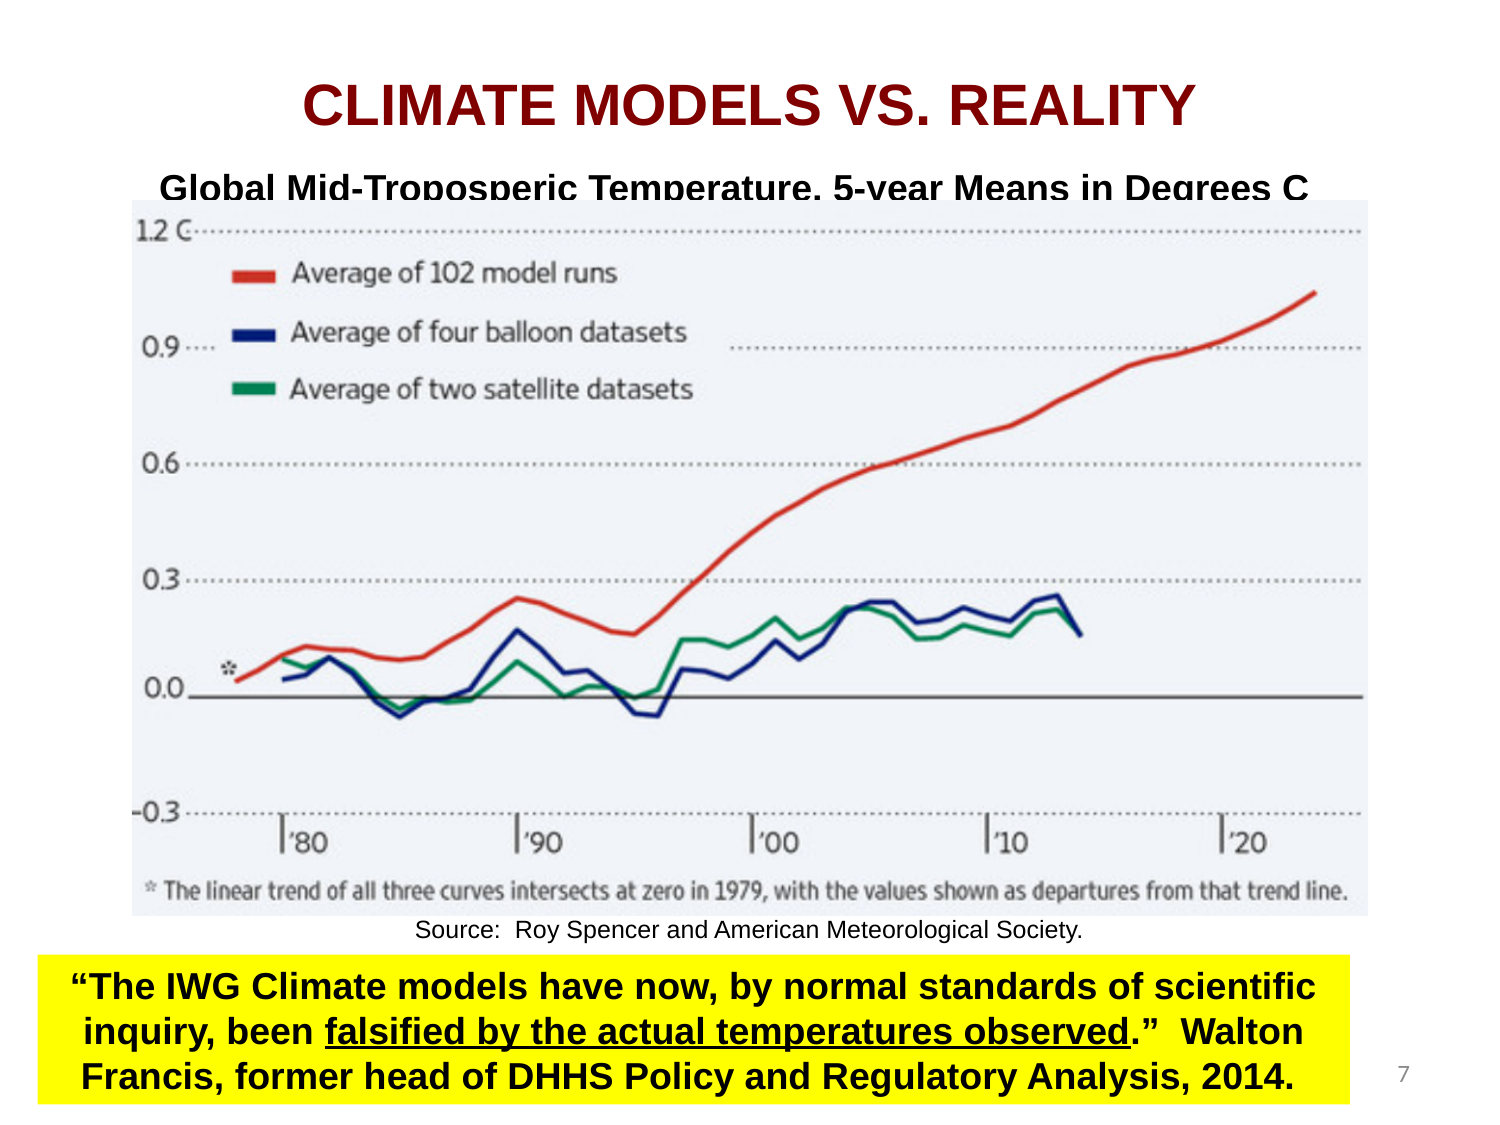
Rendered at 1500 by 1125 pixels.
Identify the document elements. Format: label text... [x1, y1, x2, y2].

title CLIMATE MODELS VS. REALITY [75, 45, 1425, 159]
slide_number 7 [1350, 1042, 1425, 1103]
text_box Source: Roy Spencer and American Meteorological Society. [399, 924, 1100, 952]
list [131, 200, 1369, 916]
text_box “The IWG Climate models have now, by normal standards of scientific inquiry, been falsified by the actual temperatures observed.” Walton Francis, former head of DHHS Policy and Regulatory Analysis, 2014. [37, 954, 1350, 1105]
text_box Global Mid-Troposperic Temperature, 5-year Means in Degrees C [131, 156, 1338, 199]
